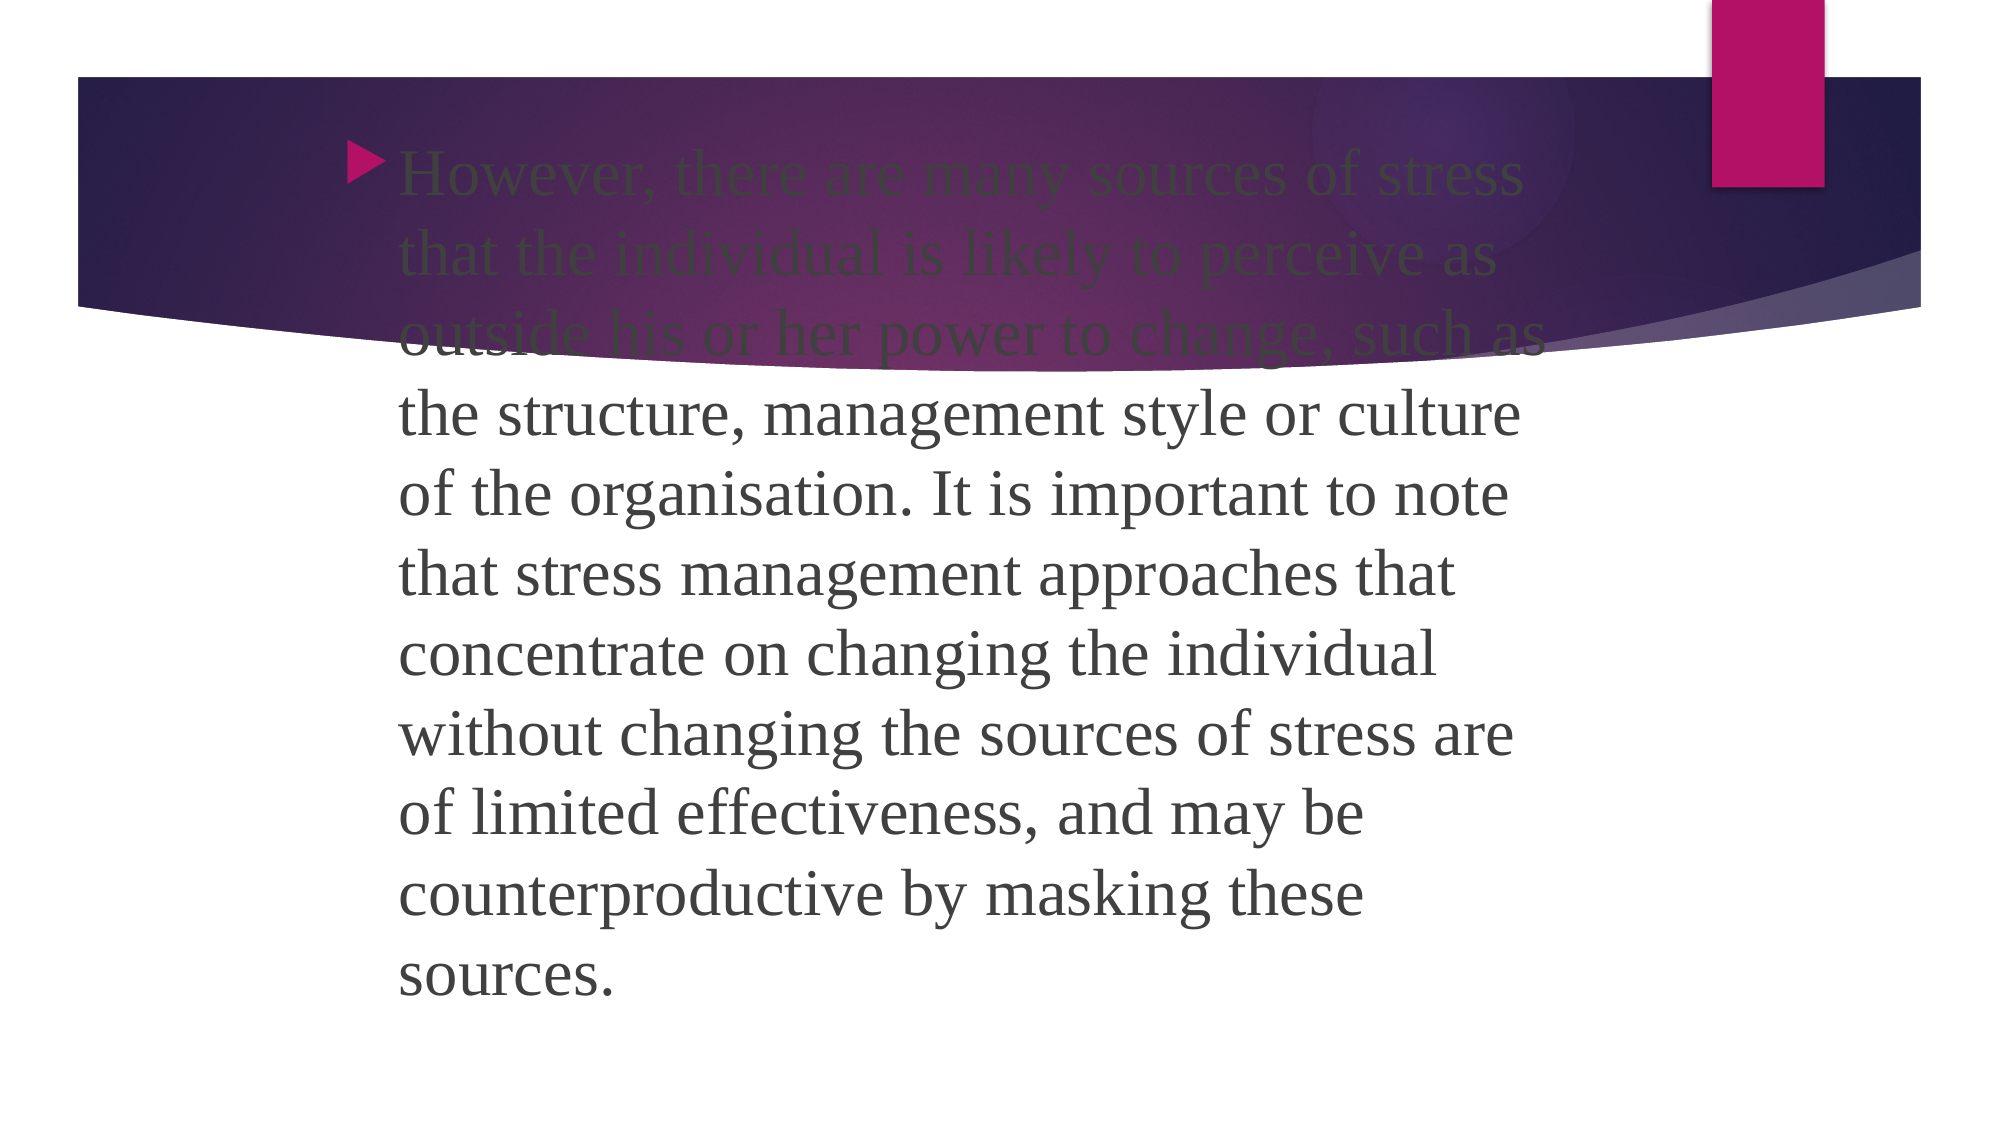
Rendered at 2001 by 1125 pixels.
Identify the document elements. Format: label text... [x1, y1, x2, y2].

list However, there are many sources of stress that the individual is likely to perceive as outside his or her power to change, such as the structure, management style or culture of the organisation. It is important to note that stress management approaches that concentrate on changing the individual without changing the sources of stress are of limited effectiveness, and may be counterproductive by masking these sources. [327, 121, 1596, 631]
